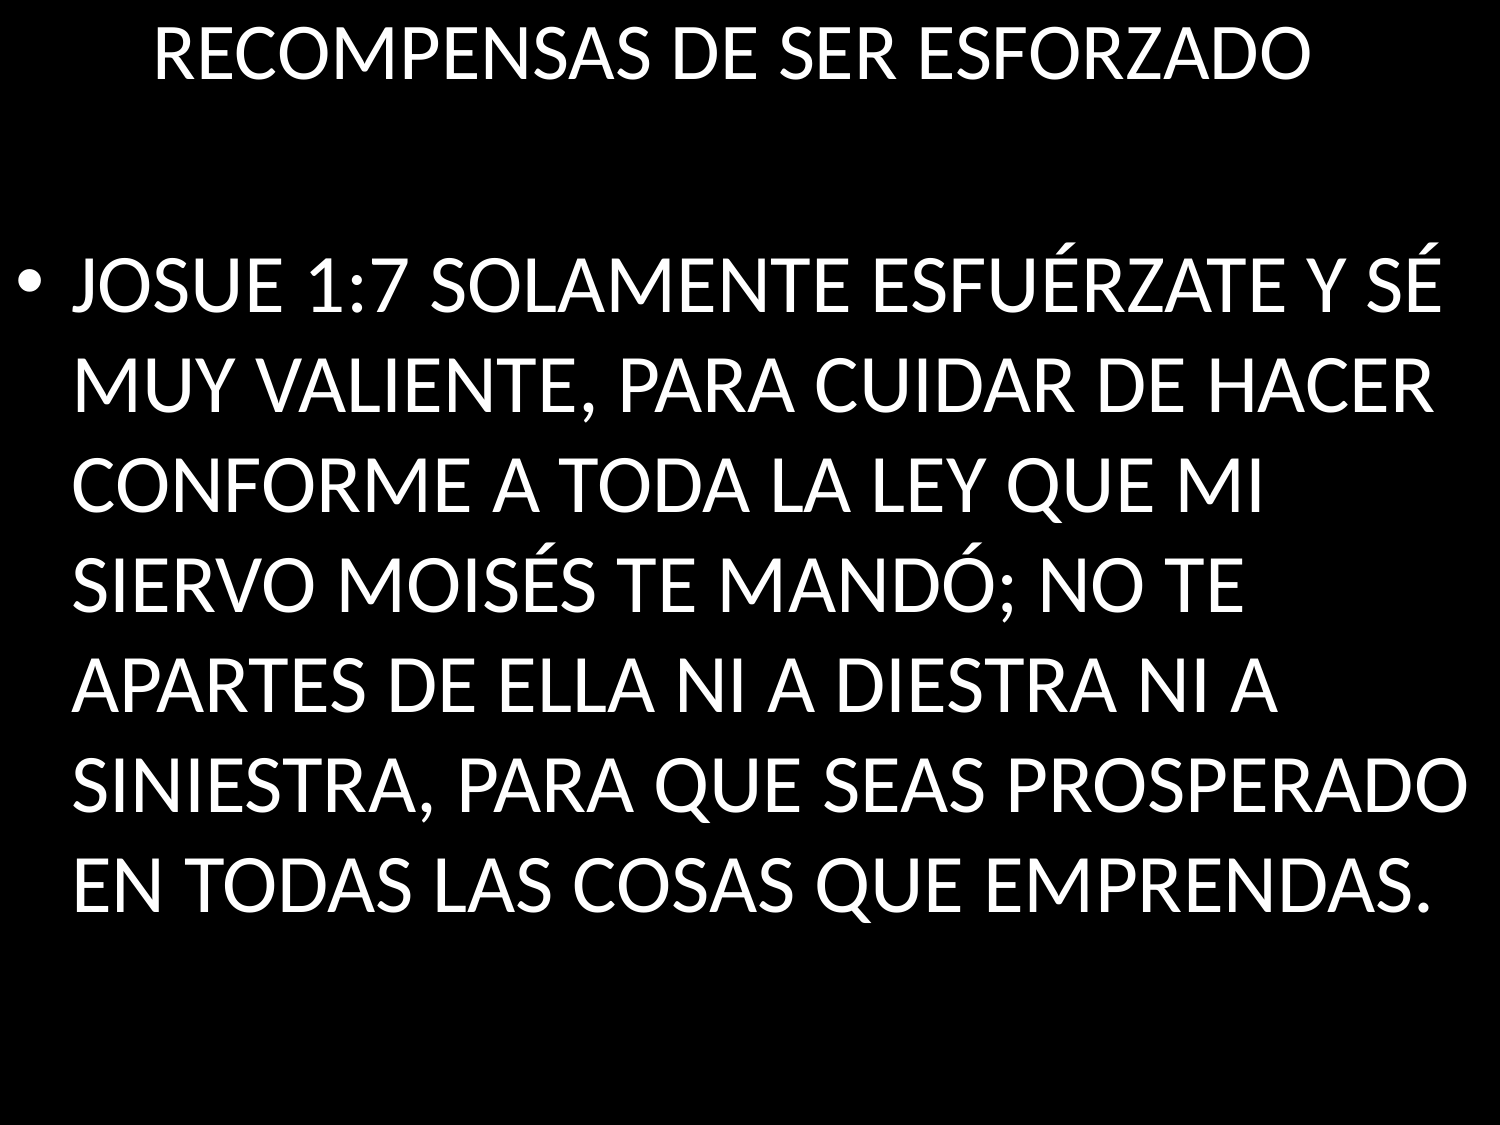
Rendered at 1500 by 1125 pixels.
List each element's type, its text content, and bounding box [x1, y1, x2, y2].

title RECOMPENSAS DE SER ESFORZADO [58, 0, 1409, 105]
list JOSUE 1:7 SOLAMENTE ESFUÉRZATE Y SÉ MUY VALIENTE, PARA CUIDAR DE HACER CONFORME A TODA LA LEY QUE MI SIERVO MOISÉS TE MANDÓ; NO TE APARTES DE ELLA NI A DIESTRA NI A SINIESTRA, PARA QUE SEAS PROSPERADO EN TODAS LAS COSAS QUE EMPRENDAS. [0, 105, 1500, 1114]
